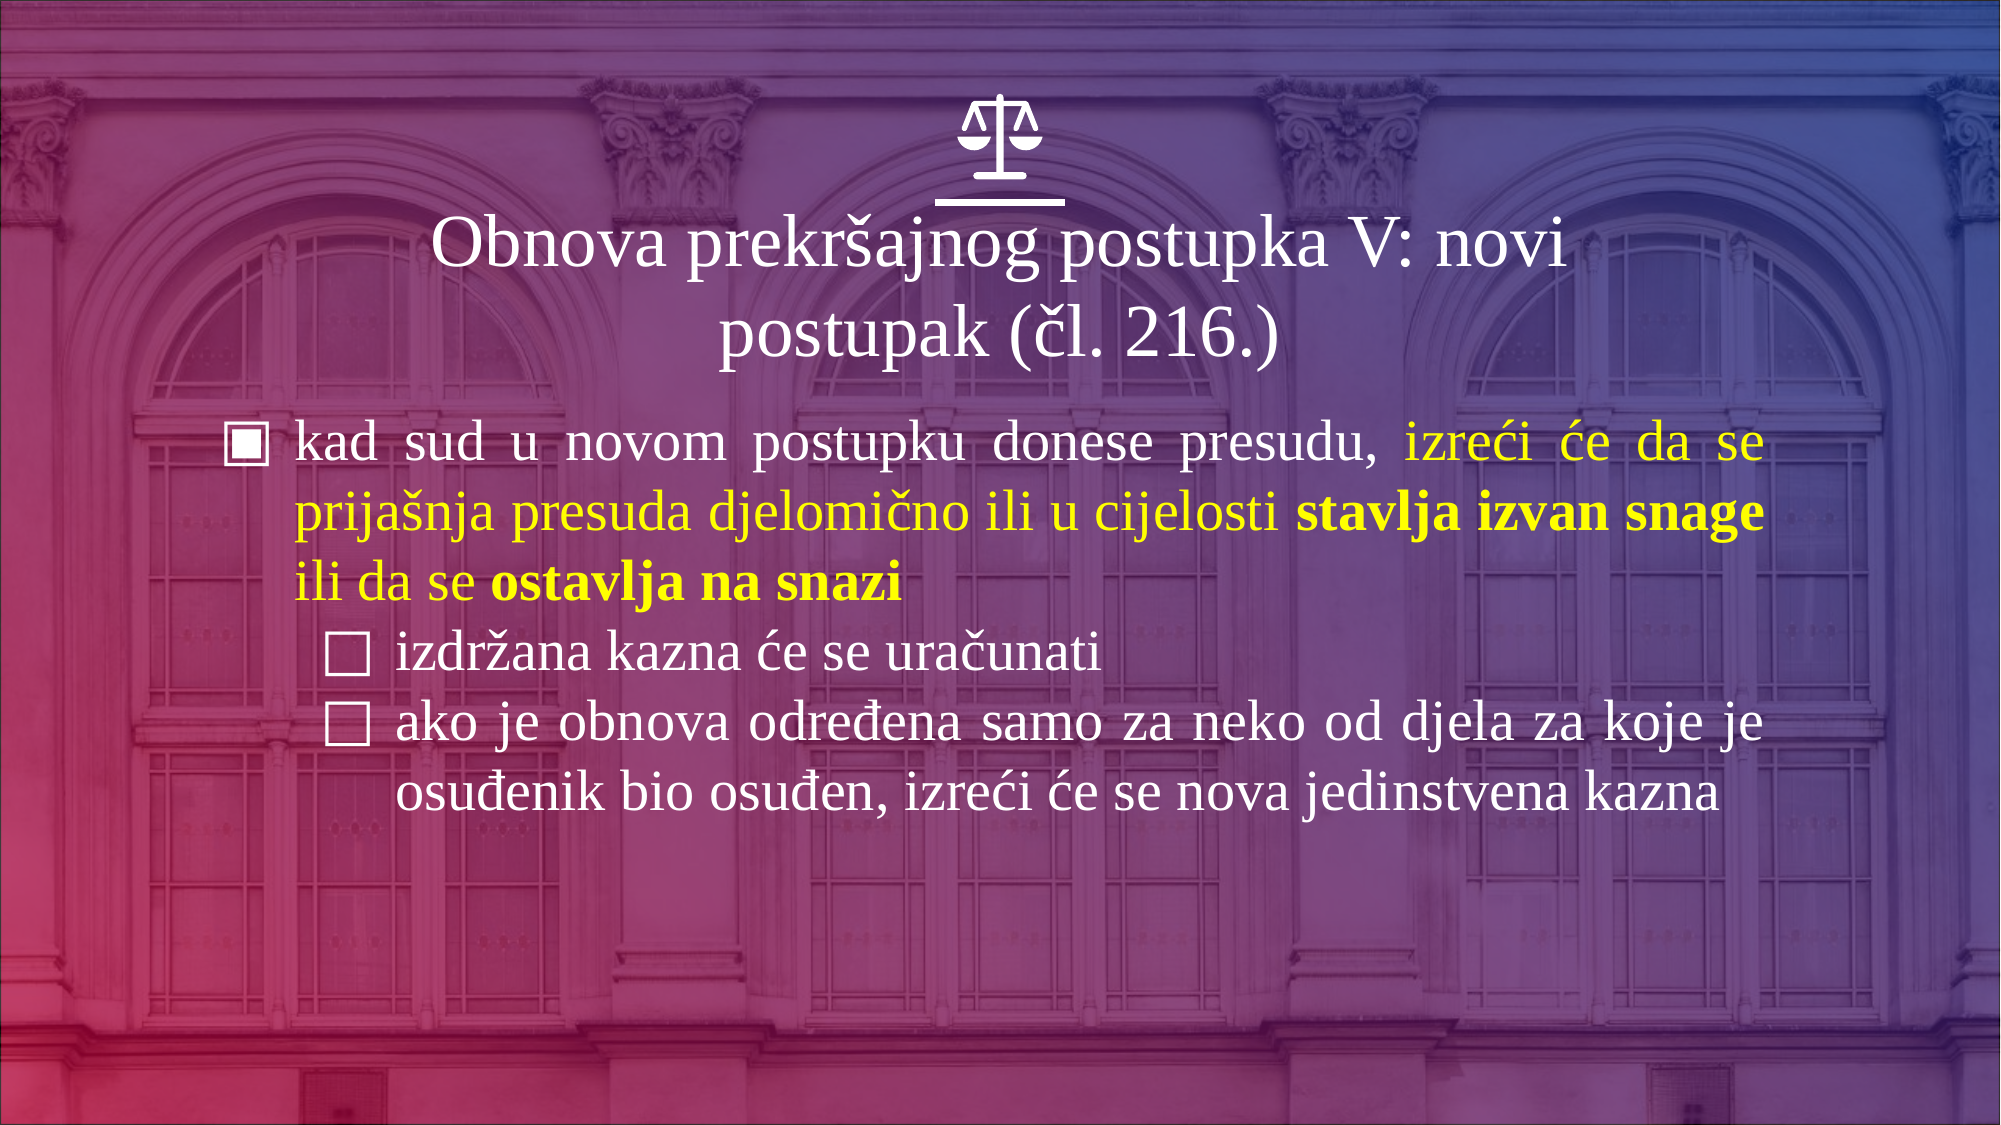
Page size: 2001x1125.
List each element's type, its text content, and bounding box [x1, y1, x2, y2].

title Obnova prekršajnog postupka V: novi postupak (čl. 216.) [292, 213, 1708, 386]
list kad sud u novom postupku donese presudu, izreći će da se prijašnja presuda djelomično ili u cijelosti stavlja izvan snage ili da se ostavlja na snazi izdržana kazna će se uračunati ako je obnova određena samo za neko od djela za koje je osuđenik bio osuđen, izreći će se nova jedinstvena kazna [179, 386, 1781, 1069]
picture [0, 0, 2001, 1125]
